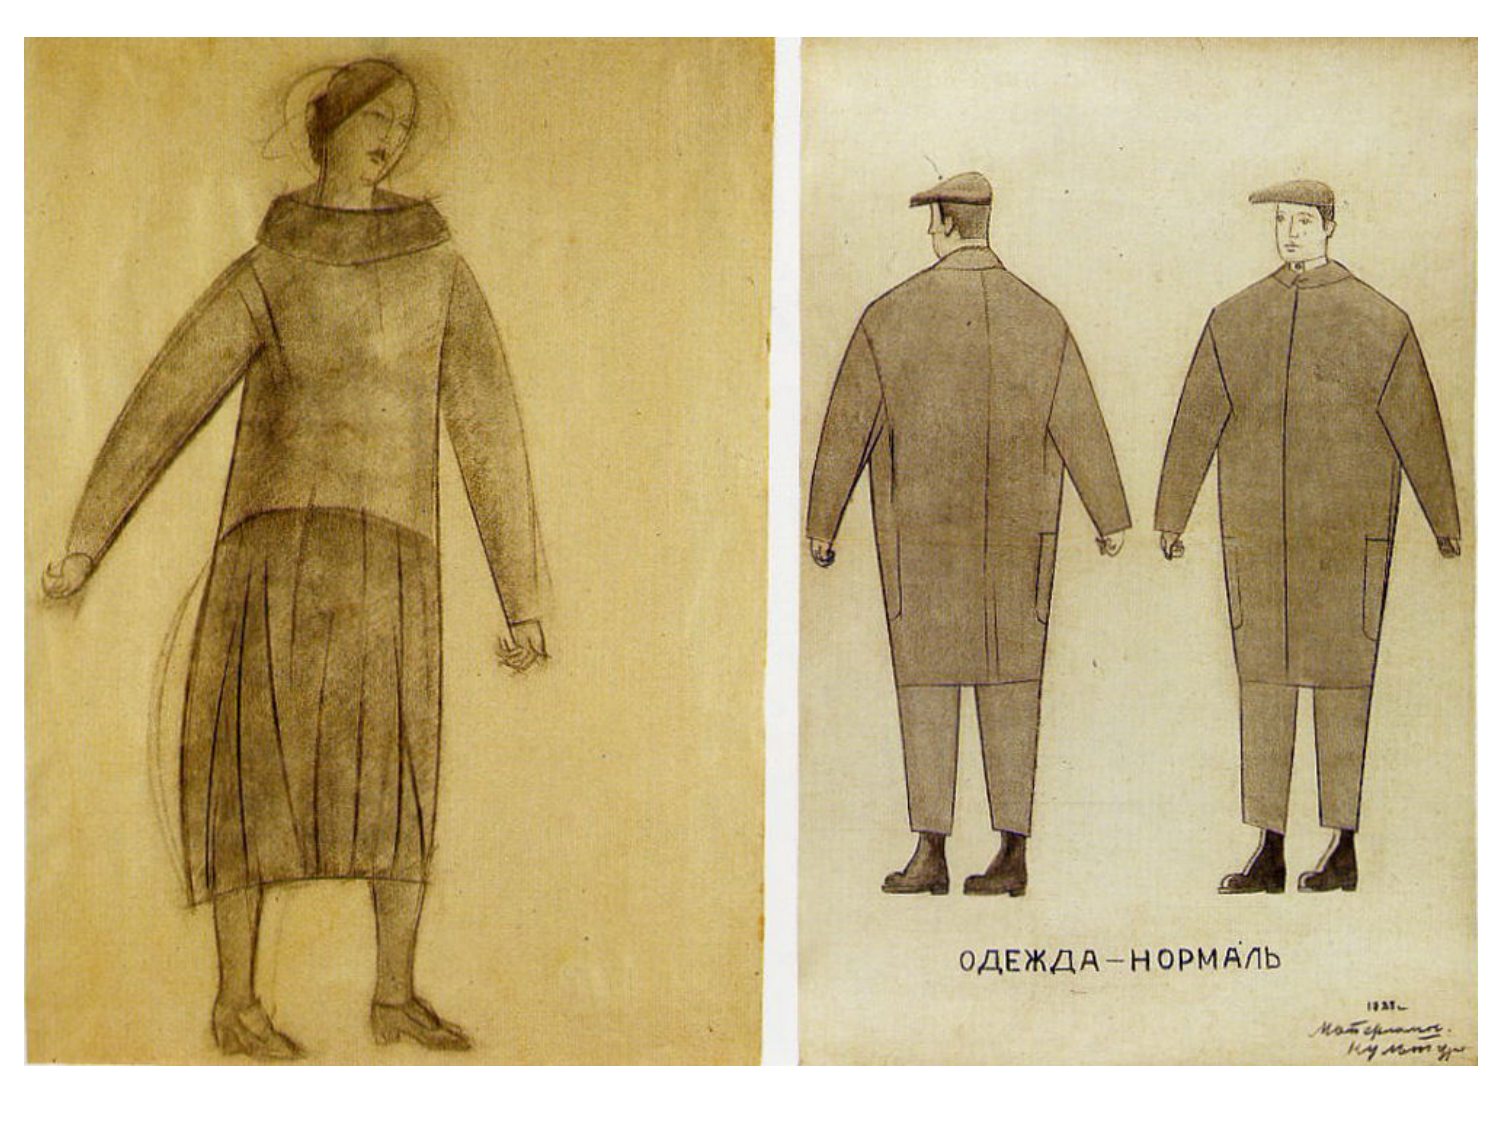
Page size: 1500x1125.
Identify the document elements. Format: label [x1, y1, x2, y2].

picture [24, 37, 1478, 1066]
